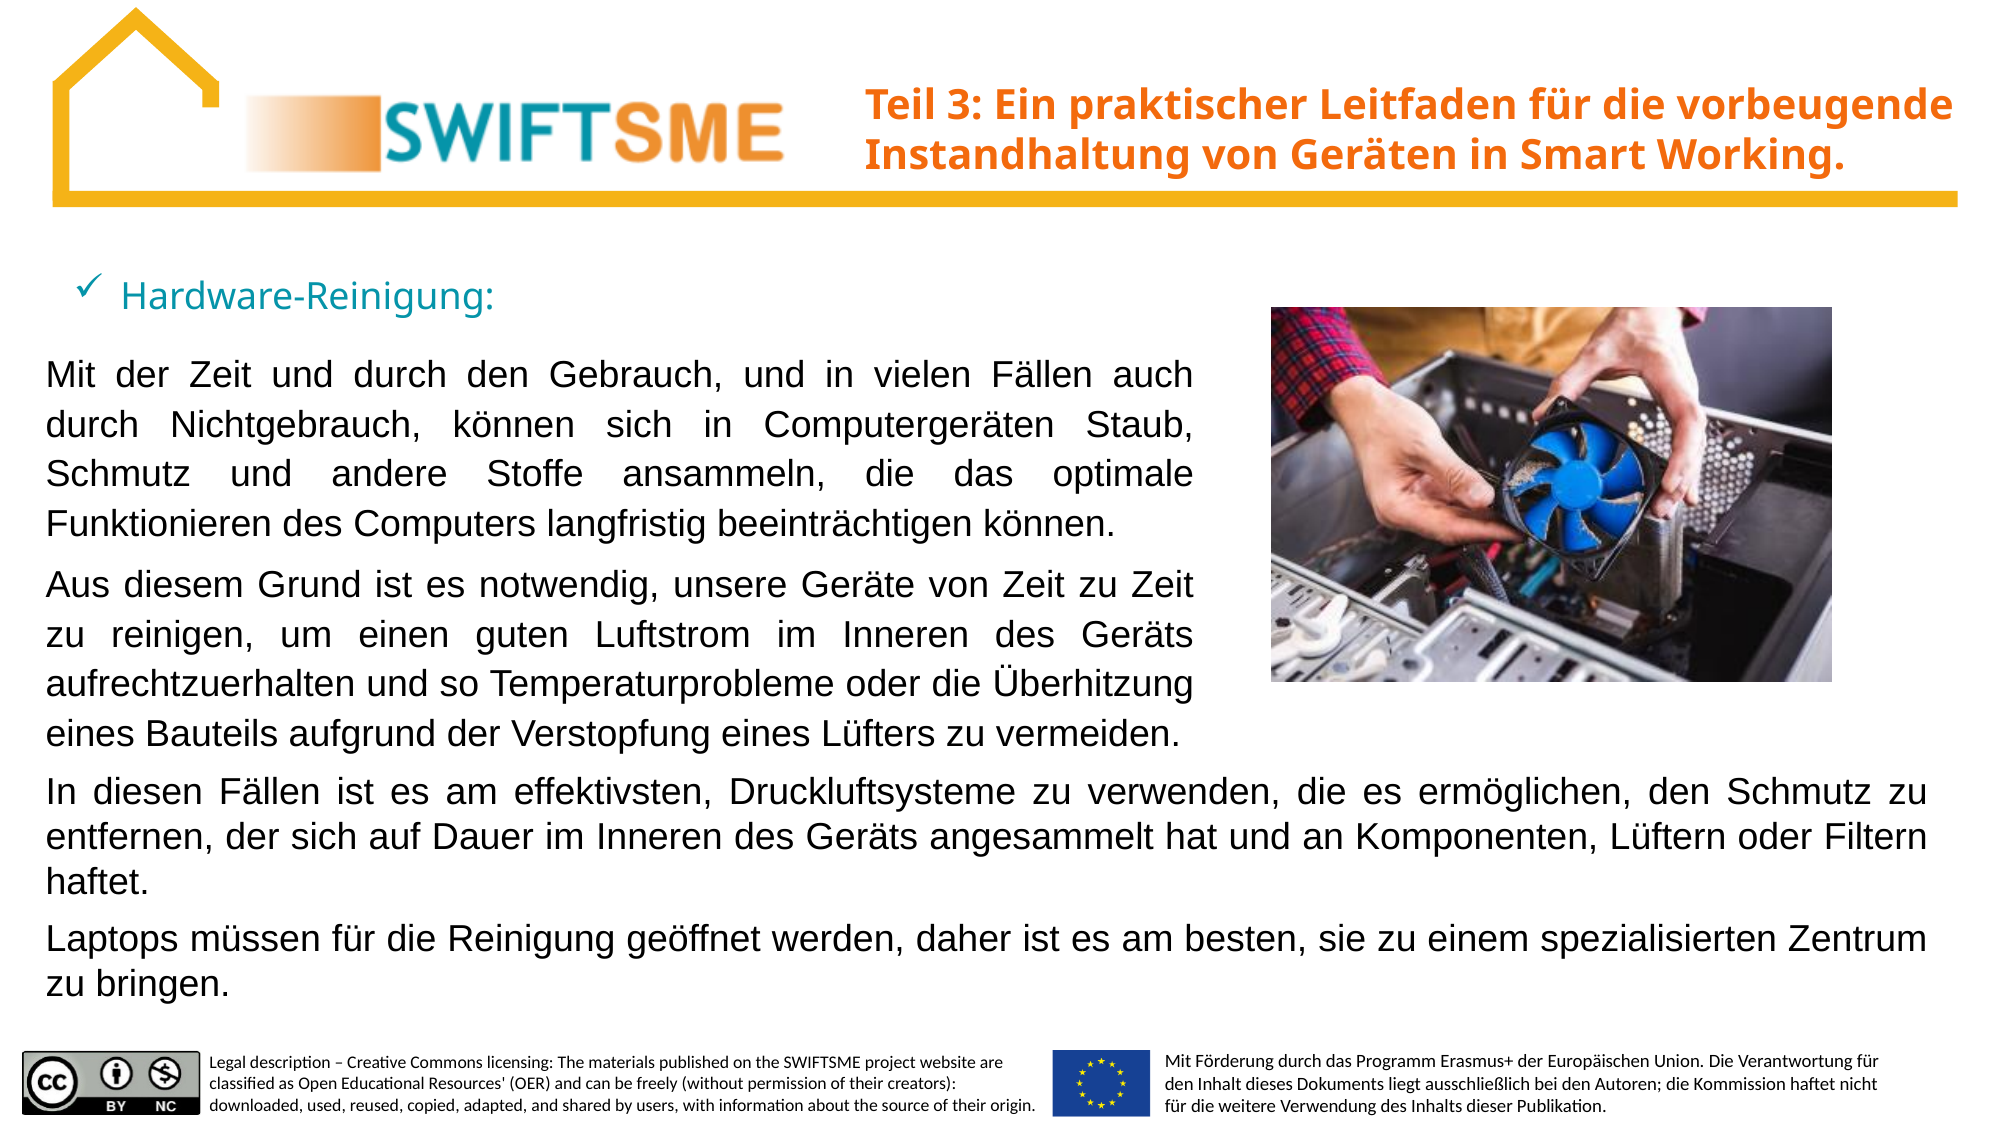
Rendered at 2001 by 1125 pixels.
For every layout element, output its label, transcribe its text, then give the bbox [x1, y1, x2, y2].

text_box Mit Förderung durch das Programm Erasmus+ der Europäischen Union. Die Verantwortung für den Inhalt dieses Dokuments liegt ausschließlich bei den Autoren; die Kommission haftet nicht für die weitere Verwendung des Inhalts dieser Publikation. [1149, 1041, 1913, 1124]
text_box Hardware-Reinigung: [58, 264, 1832, 324]
text_box Teil 3: Ein praktischer Leitfaden für die vorbeugende Instandhaltung von Geräten in Smart Working. [849, 70, 2000, 186]
picture [22, 1050, 201, 1115]
picture [1271, 307, 1832, 682]
text_box Mit der Zeit und durch den Gebrauch, und in vielen Fällen auch durch Nichtgebrauch, können sich in Computergeräten Staub, Schmutz und andere Stoffe ansammeln, die das optimale Funktionieren des Computers langfristig beeinträchtigen können. Aus diesem Grund ist es notwendig, unsere Geräte von Zeit zu Zeit zu reinigen, um einen guten Luftstrom im Inneren des Geräts aufrechtzuerhalten und so Temperaturprobleme oder die Überhitzung eines Bauteils aufgrund der Verstopfung eines Lüfters zu vermeiden. [16, 338, 1209, 853]
text_box In diesen Fällen ist es am effektivsten, Druckluftsysteme zu verwenden, die es ermöglichen, den Schmutz zu entfernen, der sich auf Dauer im Inneren des Geräts angesammelt hat und an Komponenten, Lüftern oder Filtern haftet. Laptops müssen für die Reinigung geöffnet werden, daher ist es am besten, sie zu einem spezialisierten Zentrum zu bringen. [16, 644, 1943, 1012]
picture [231, 80, 799, 187]
text_box Legal description – Creative Commons licensing: The materials published on the SWIFTSME project website are classified as Open Educational Resources' (OER) and can be freely (without permission of their creators): downloaded, used, reused, copied, adapted, and shared by users, with information about the source of their origin. [194, 1043, 1061, 1123]
picture [1052, 1050, 1155, 1117]
